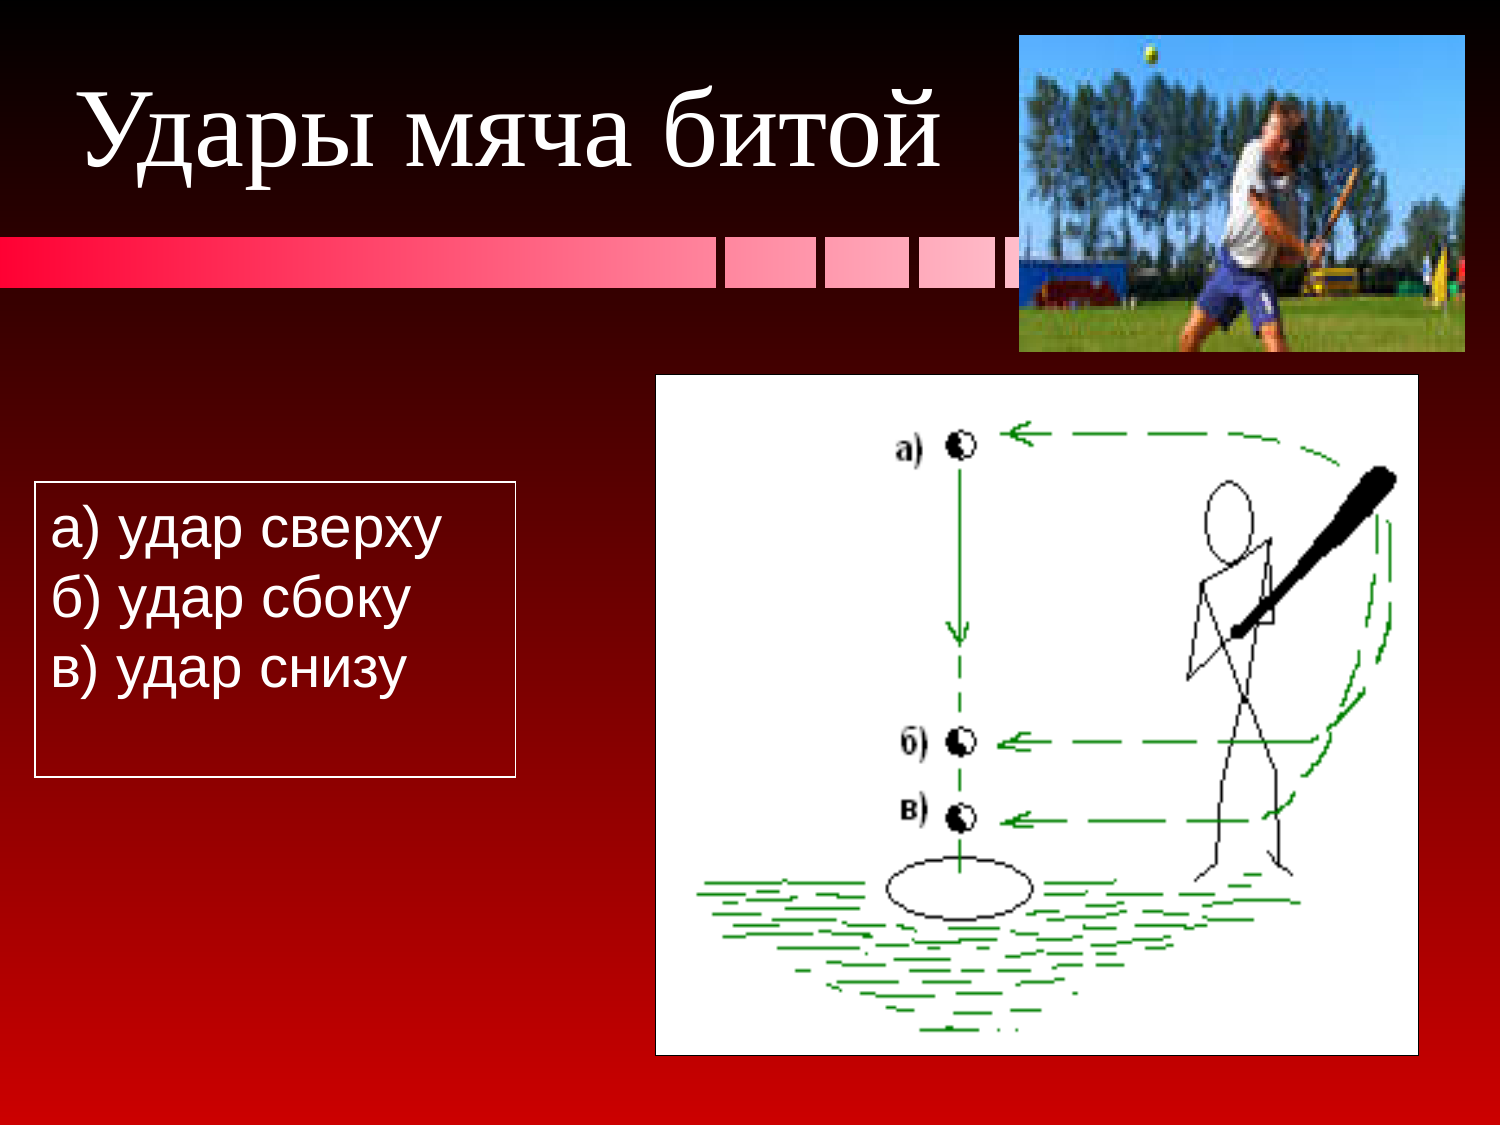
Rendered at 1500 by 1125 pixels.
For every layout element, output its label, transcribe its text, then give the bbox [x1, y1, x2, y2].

picture [655, 374, 1419, 1055]
picture [1019, 34, 1466, 352]
text_box Удары мяча битой [58, 46, 1014, 197]
text_box а) удар сверху б) удар сбоку в) удар снизу [35, 481, 516, 777]
